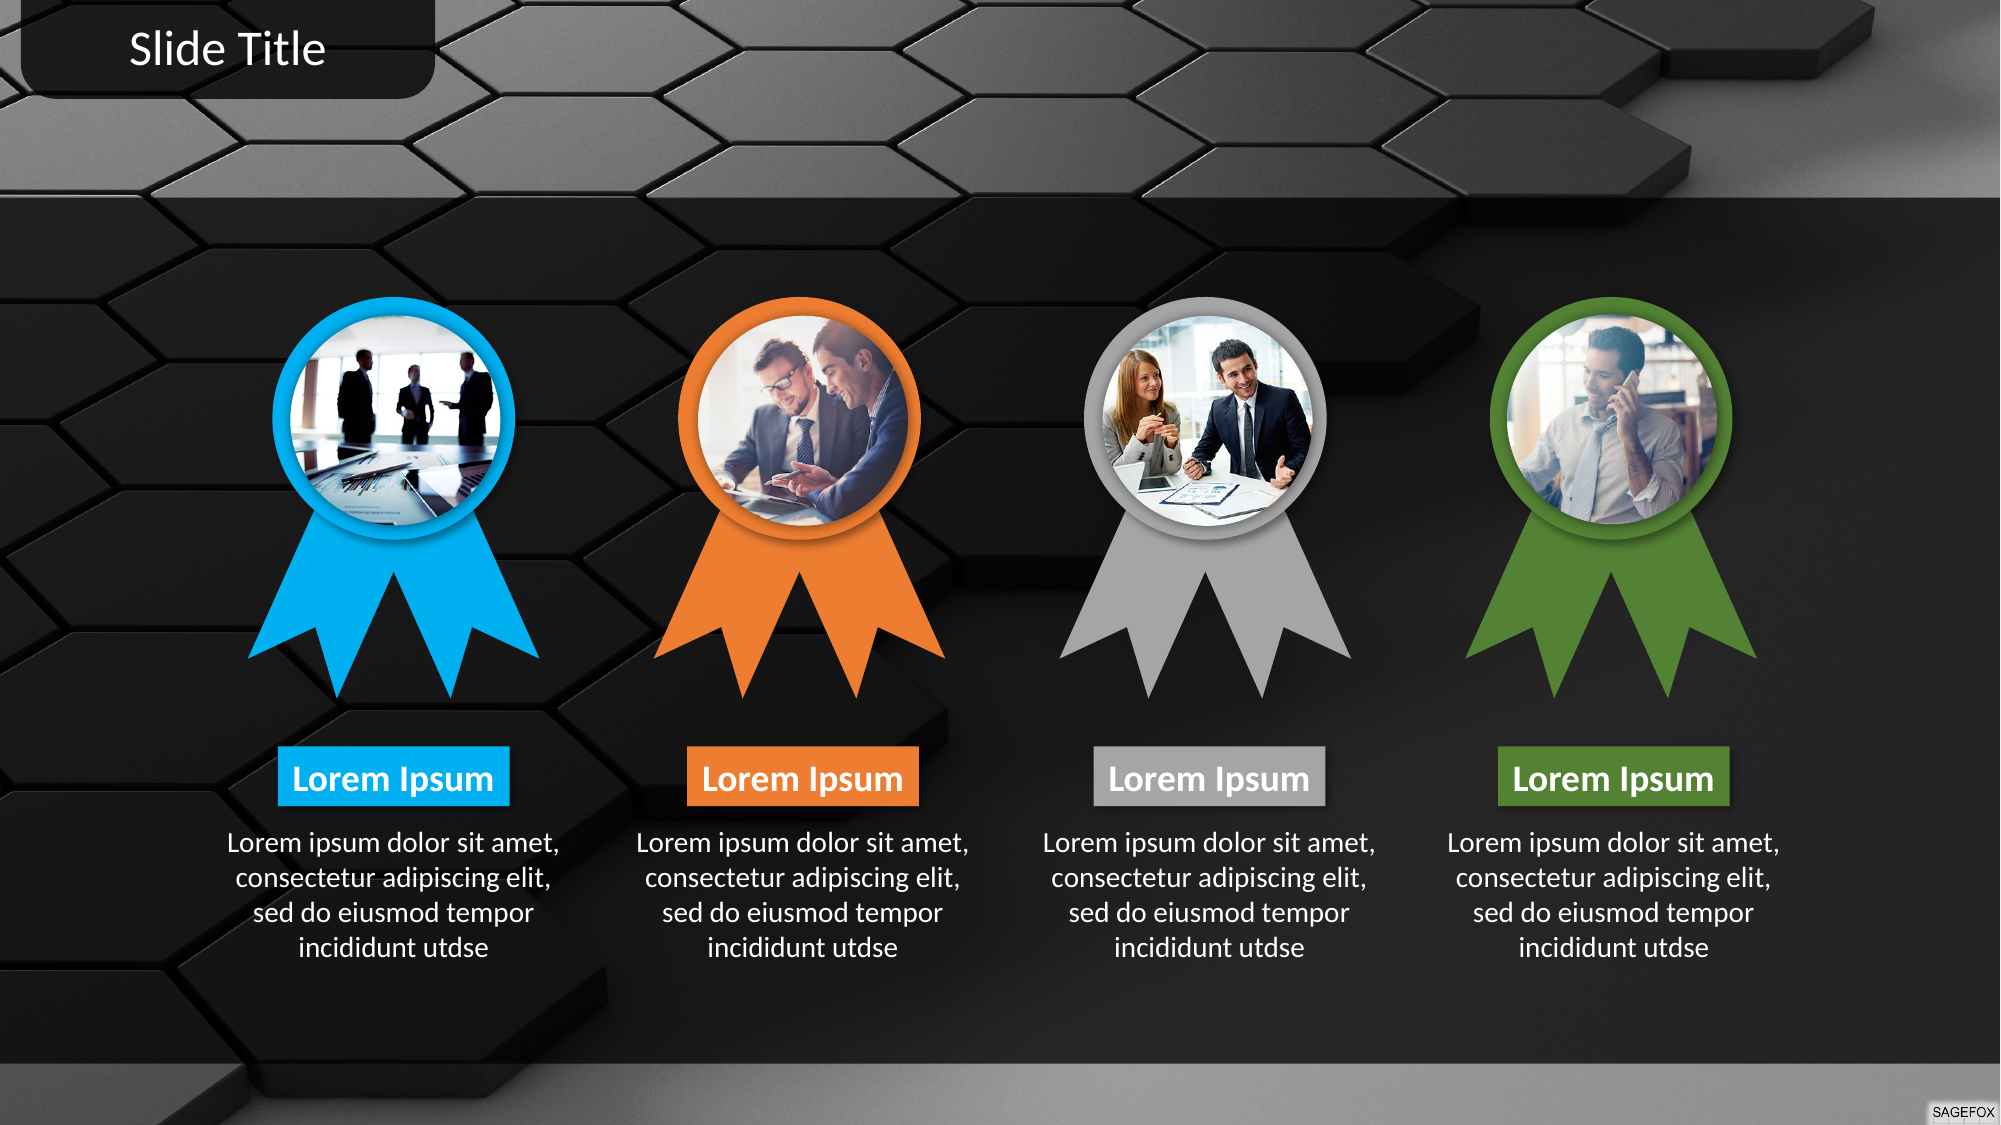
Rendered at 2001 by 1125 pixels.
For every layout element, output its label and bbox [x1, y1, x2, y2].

picture [1929, 1106, 1997, 1125]
text_box [696, 314, 910, 464]
text_box [1505, 313, 1719, 458]
text_box [294, 442, 494, 690]
picture [0, 0, 2001, 1125]
text_box [626, 746, 980, 965]
text_box [1437, 746, 1791, 965]
text_box [289, 314, 502, 460]
text_box [1033, 746, 1386, 965]
text_box [1101, 314, 1314, 463]
text_box [217, 746, 571, 965]
text_box [0, 197, 2000, 1064]
text_box [1088, 301, 1315, 478]
text_box [1105, 442, 1305, 690]
text_box [277, 301, 503, 479]
text_box [699, 442, 900, 690]
text_box [1494, 301, 1726, 479]
text_box [682, 301, 900, 478]
text_box [1511, 442, 1711, 690]
text_box [20, 0, 436, 99]
